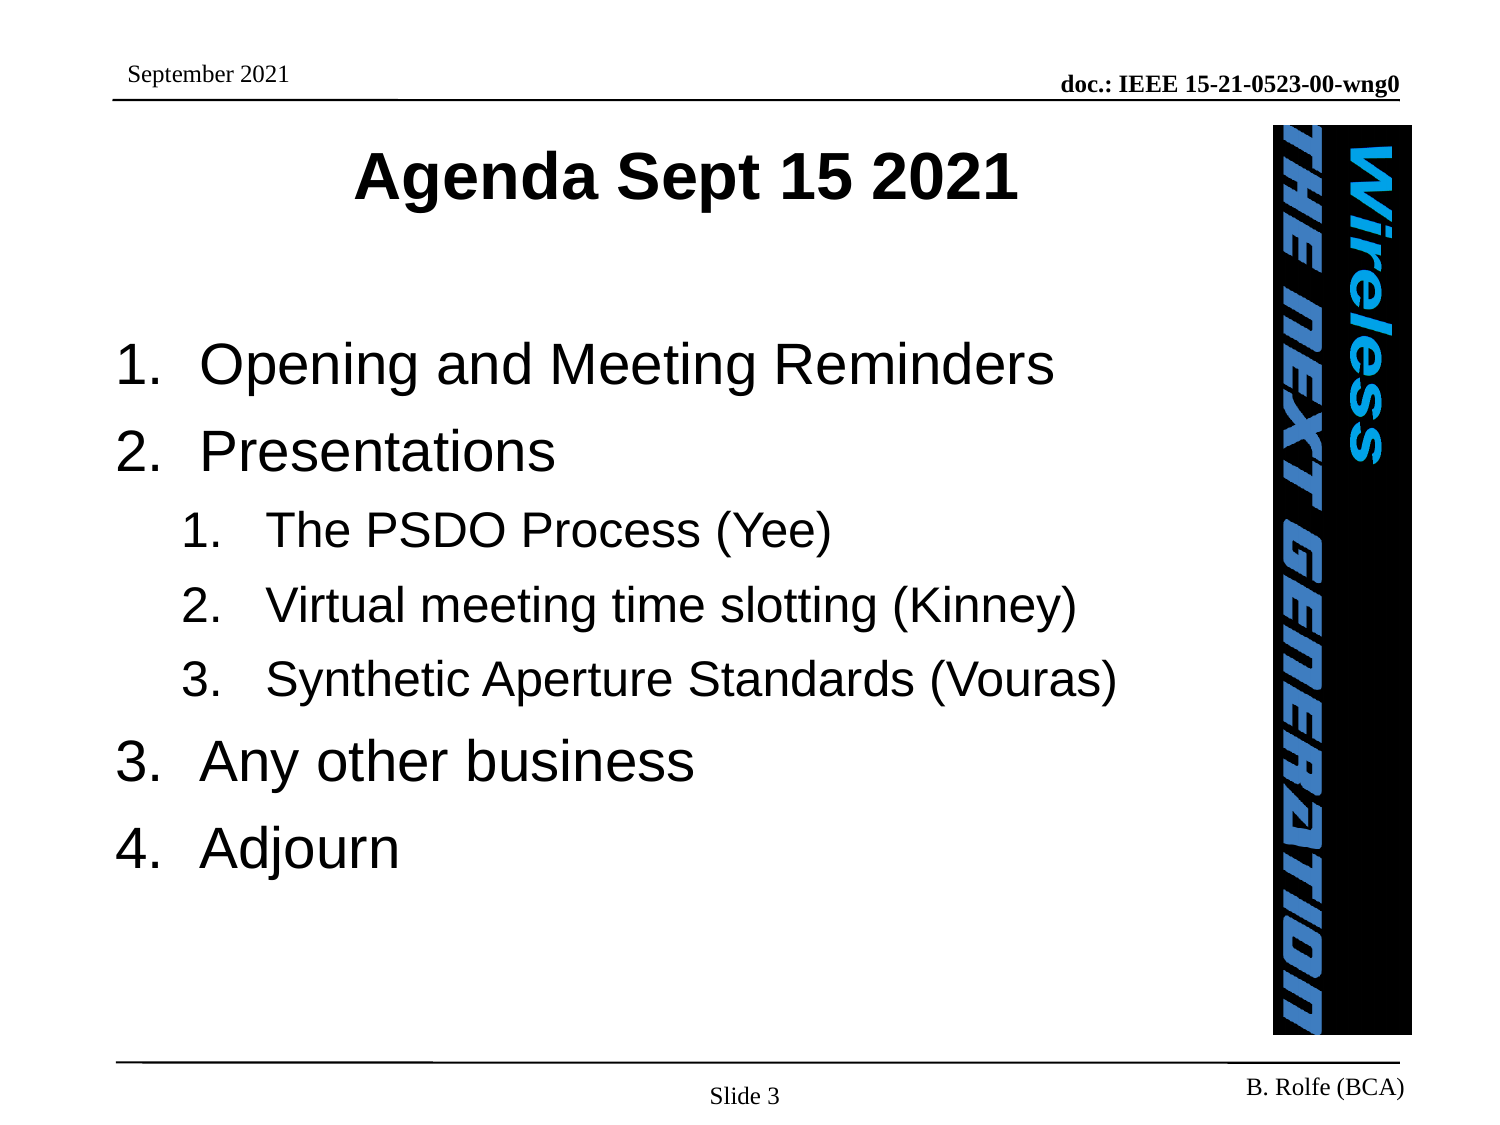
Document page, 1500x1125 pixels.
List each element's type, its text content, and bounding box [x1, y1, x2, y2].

picture [1273, 125, 1412, 1036]
list Agenda Sept 15 2021 Opening and Meeting Reminders Presentations The PSDO Process (Yee) Virtual meeting time slotting (Kinney) Synthetic Aperture Standards (Vouras) Any other business Adjourn [100, 125, 1274, 1076]
slide_number Slide 3 [690, 1075, 799, 1115]
